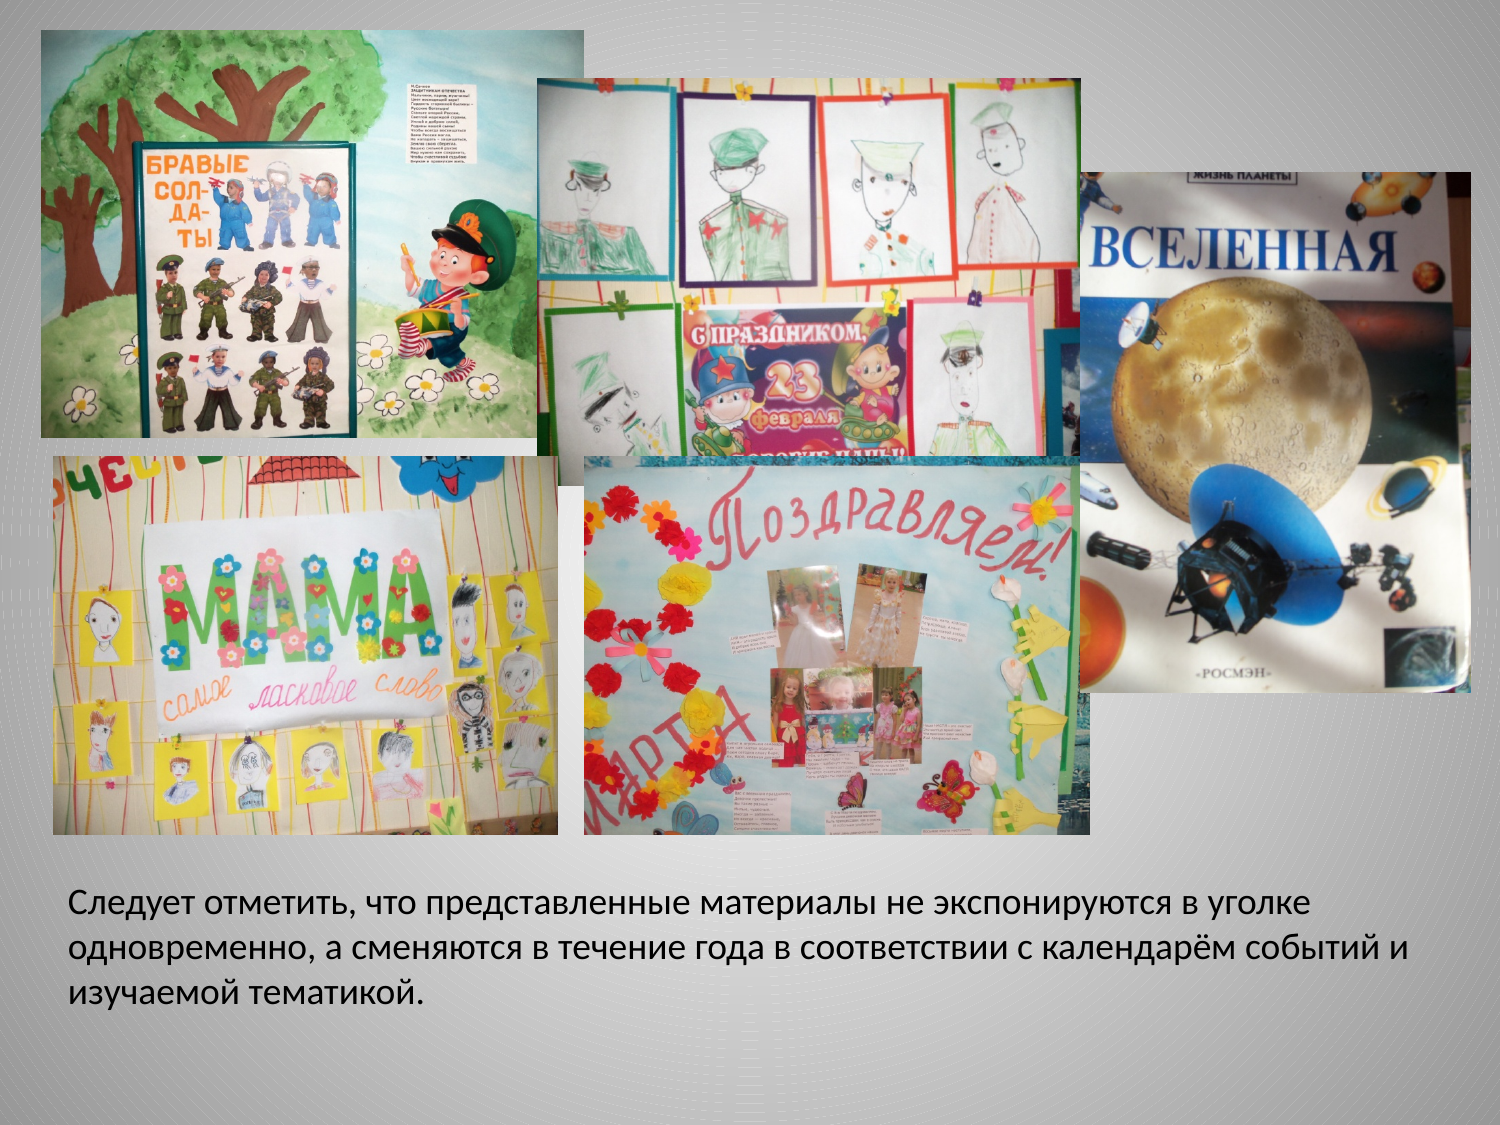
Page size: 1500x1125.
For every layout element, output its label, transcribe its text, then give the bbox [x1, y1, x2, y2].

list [40, 30, 584, 438]
picture [52, 77, 1471, 835]
text_box Следует отметить, что представленные материалы не экспонируются в уголке одновременно, а сменяются в течение года в соответствии с календарём событий и изучаемой тематикой. [53, 869, 1500, 1020]
